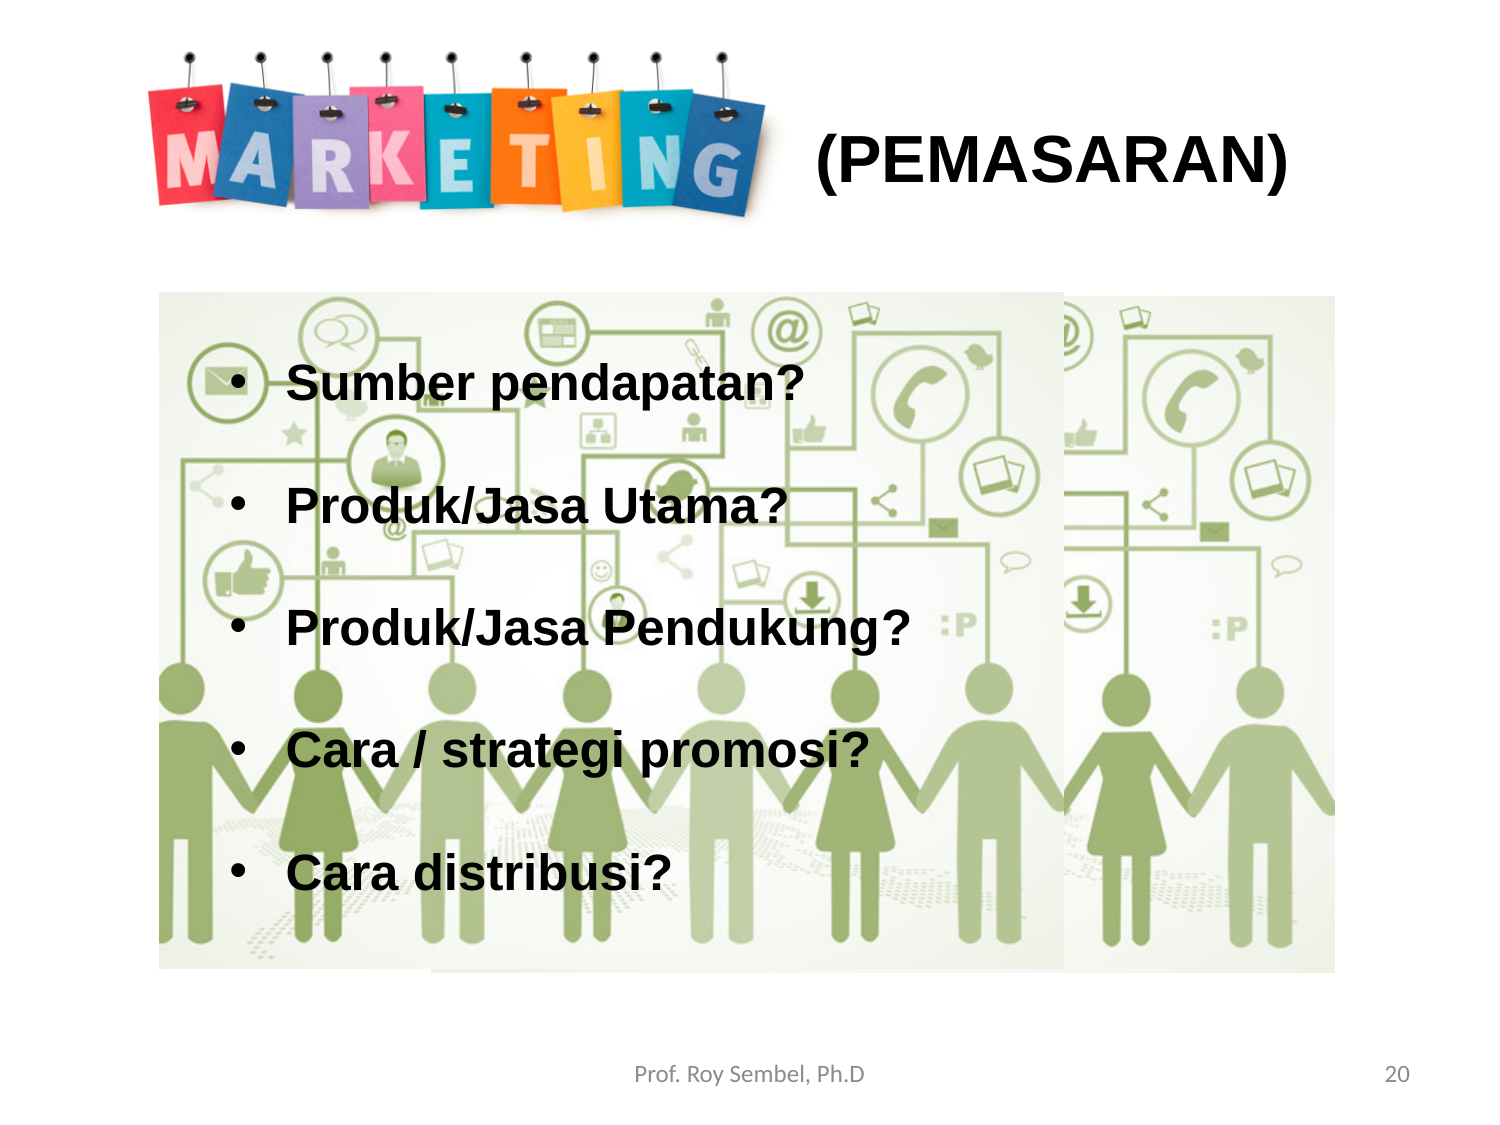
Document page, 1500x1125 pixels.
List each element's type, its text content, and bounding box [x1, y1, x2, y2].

slide_number 20 [1074, 1042, 1425, 1103]
footer Prof. Roy Sembel, Ph.D [512, 1042, 988, 1103]
picture [98, 18, 812, 244]
text_box (PEMASARAN) [815, 108, 1353, 204]
picture [159, 292, 1335, 973]
